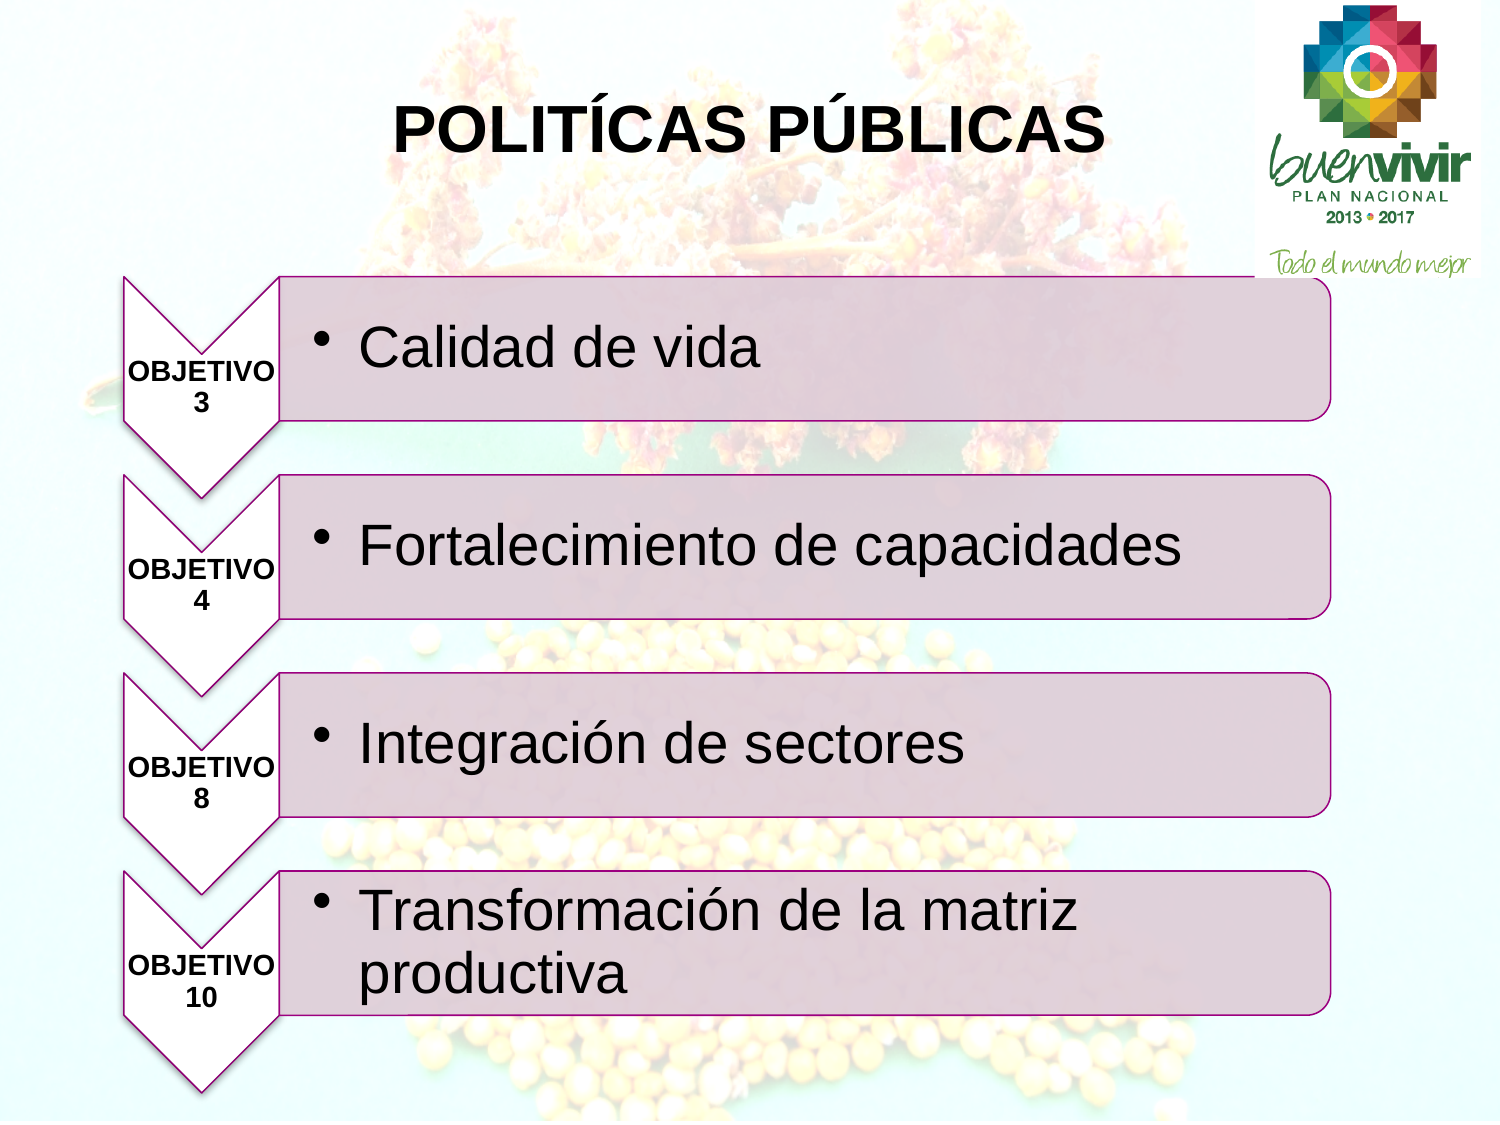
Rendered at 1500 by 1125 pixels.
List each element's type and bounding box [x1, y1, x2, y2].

picture [0, 0, 1500, 1121]
text_box [123, 275, 1331, 1094]
